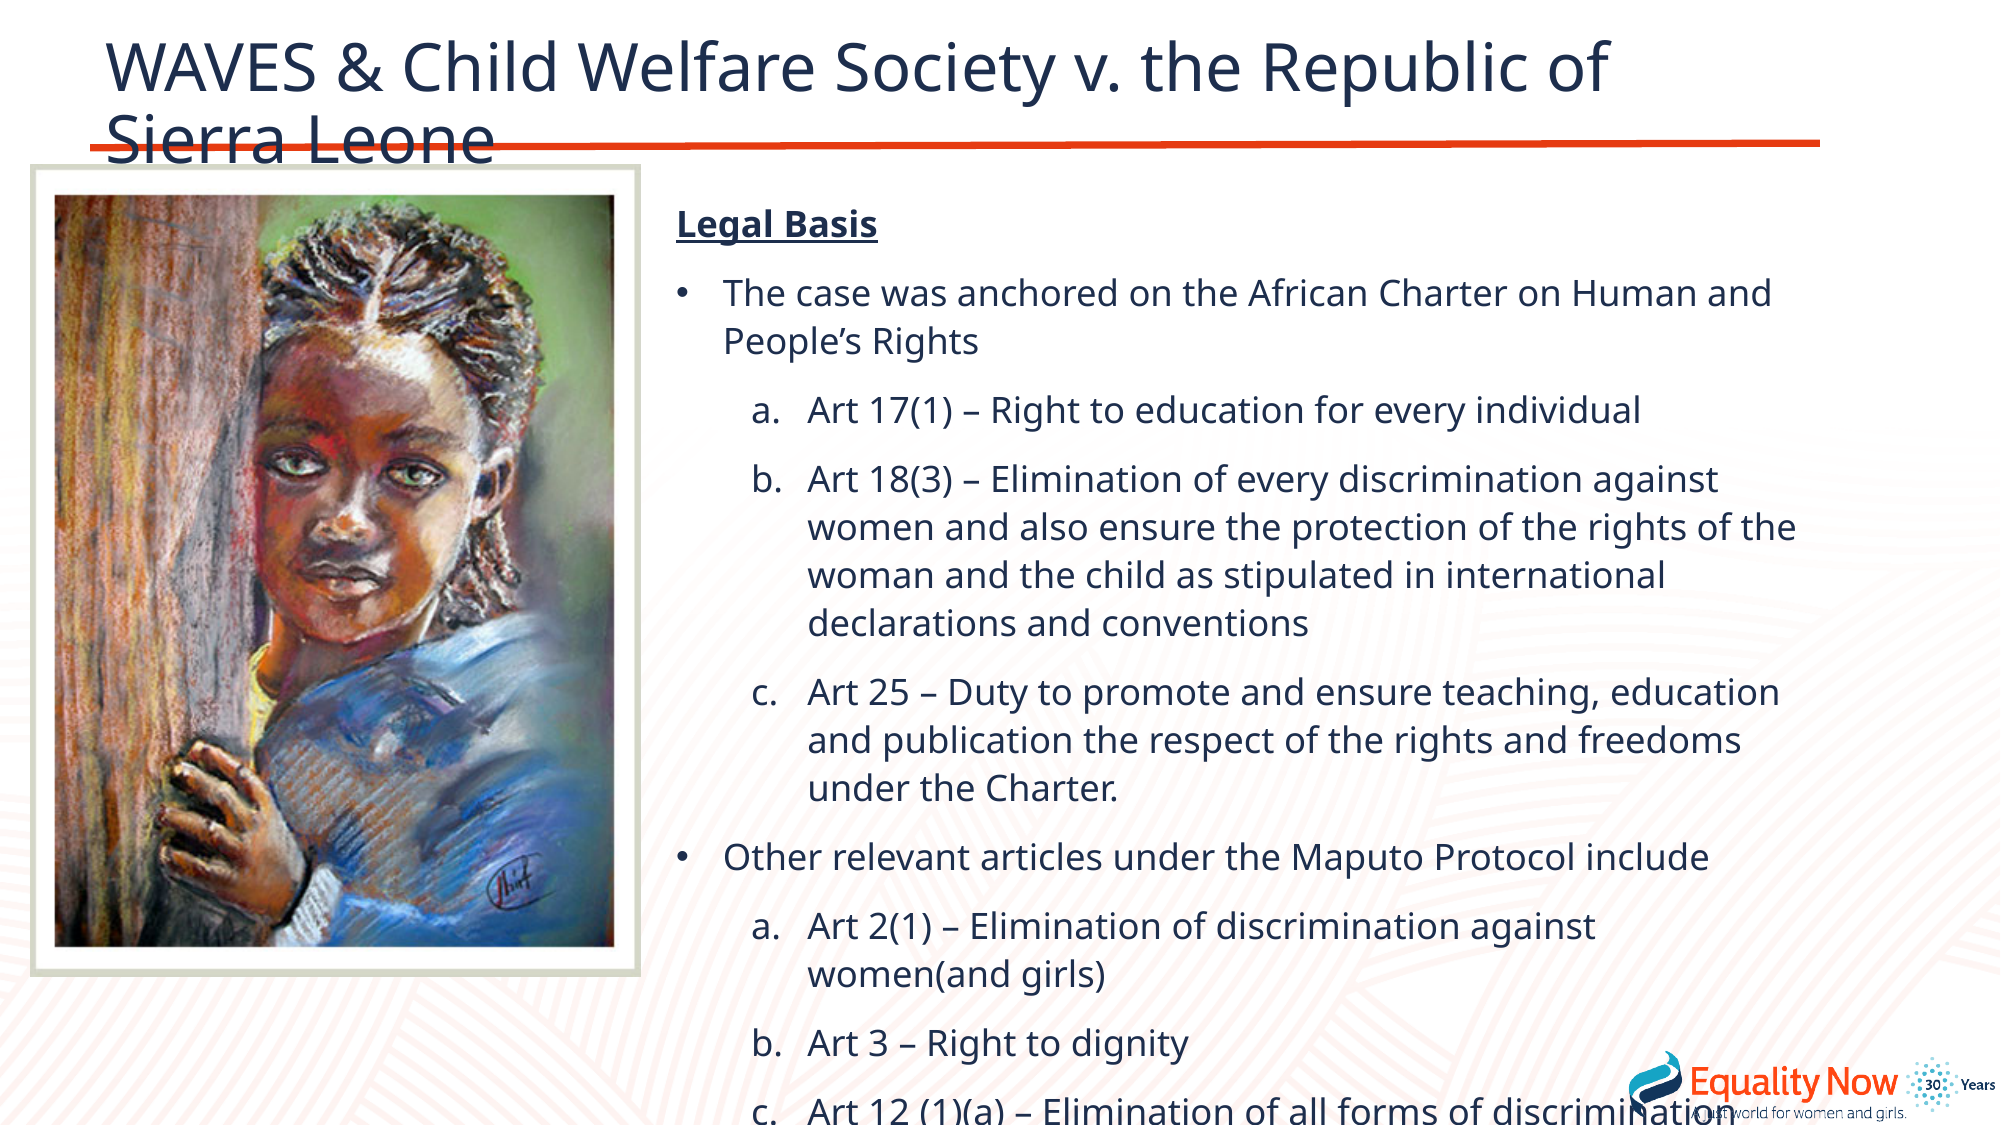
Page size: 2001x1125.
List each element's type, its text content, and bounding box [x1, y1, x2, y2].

text_box WAVES & Child Welfare Society v. the Republic of Sierra Leone [90, 157, 1820, 173]
subtitle Legal Basis The case was anchored on the African Charter on Human and People’s Rights Art 17(1) – Right to education for every individual Art 18(3) – Elimination of every discrimination against women and also ensure the protection of the rights of the woman and the child as stipulated in international declarations and conventions Art 25 – Duty to promote and ensure teaching, education and publication the respect of the rights and freedoms under the Charter. Other relevant articles under the Maputo Protocol include Art 2(1) – Elimination of discrimination against women(and girls) Art 3 – Right to dignity Art 12 (1)(a) – Elimination of all forms of discrimination against women and guarantee equal opportunity and access in education and training. [646, 188, 1820, 953]
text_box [89, 142, 1820, 148]
picture [0, 0, 2001, 1125]
text_box WAVES & Child Welfare Society v. the Republic of Sierra Leone [90, 39, 1820, 141]
